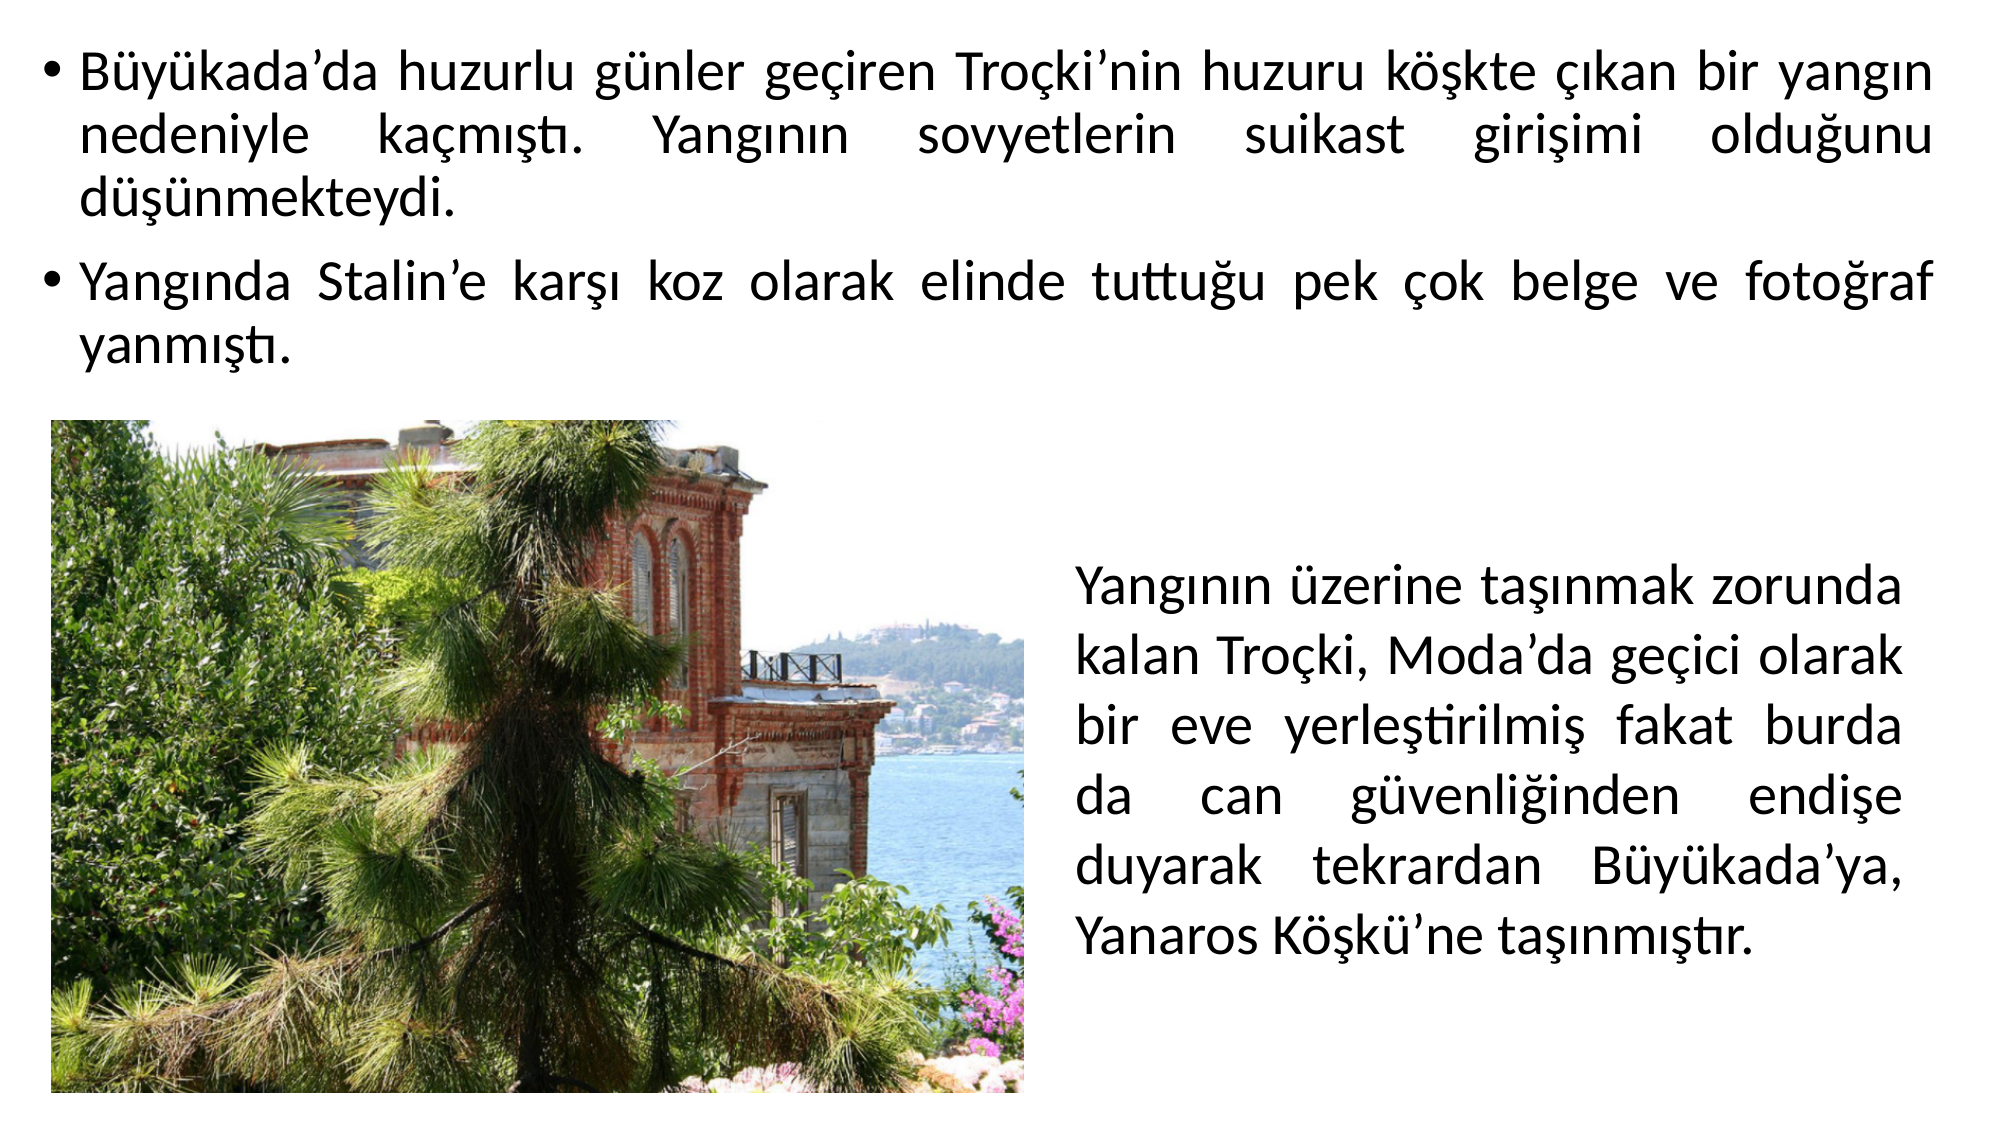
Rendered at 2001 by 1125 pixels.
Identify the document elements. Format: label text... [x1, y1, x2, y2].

picture [49, 420, 1024, 1093]
text_box Yangının üzerine taşınmak zorunda kalan Troçki, Moda’da geçici olarak bir eve yerleştirilmiş fakat burda da can güvenliğinden endişe duyarak tekrardan Büyükada’ya, Yanaros Köşkü’ne taşınmıştır. [1060, 538, 1919, 1019]
list Büyükada’da huzurlu günler geçiren Troçki’nin huzuru köşkte çıkan bir yangın nedeniyle kaçmıştı. Yangının sovyetlerin suikast girişimi olduğunu düşünmekteydi. Yangında Stalin’e karşı koz olarak elinde tuttuğu pek çok belge ve fotoğraf yanmıştı. [27, 32, 1950, 441]
